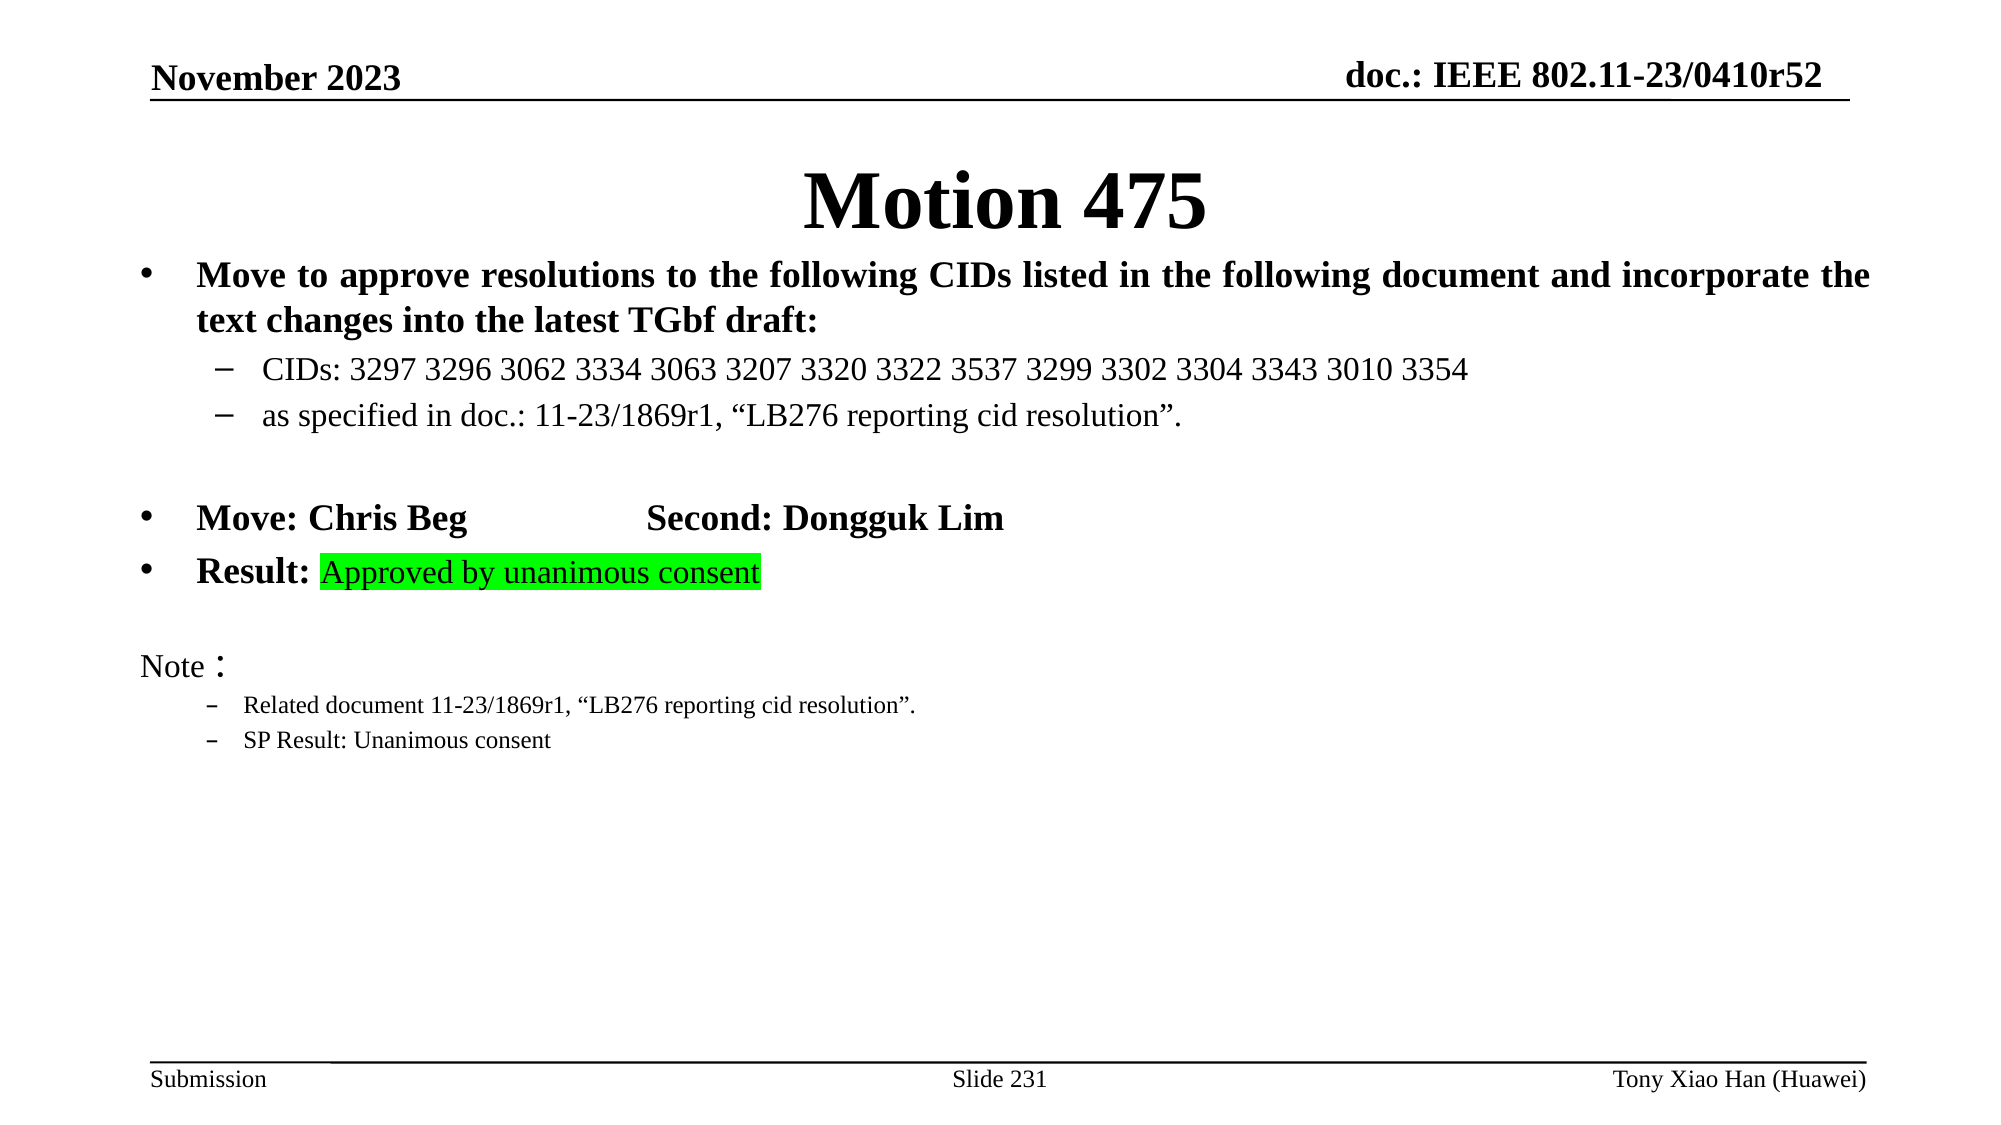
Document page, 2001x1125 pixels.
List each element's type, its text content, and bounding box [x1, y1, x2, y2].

text_box Move to approve resolutions to the following CIDs listed in the following document and incorporate the text changes into the latest TGbf draft: CIDs: 3297 3296 3062 3334 3063 3207 3320 3322 3537 3299 3302 3304 3343 3010 3354 as specified in doc.: 11-23/1869r1, “LB276 reporting cid resolution”. Move: Chris Beg Second: Dongguk Lim Result: Approved by unanimous consent Note： Related document 11-23/1869r1, “LB276 reporting cid resolution”. SP Result: Unanimous consent [125, 212, 1888, 988]
text_box Motion 475 [368, 137, 1644, 212]
